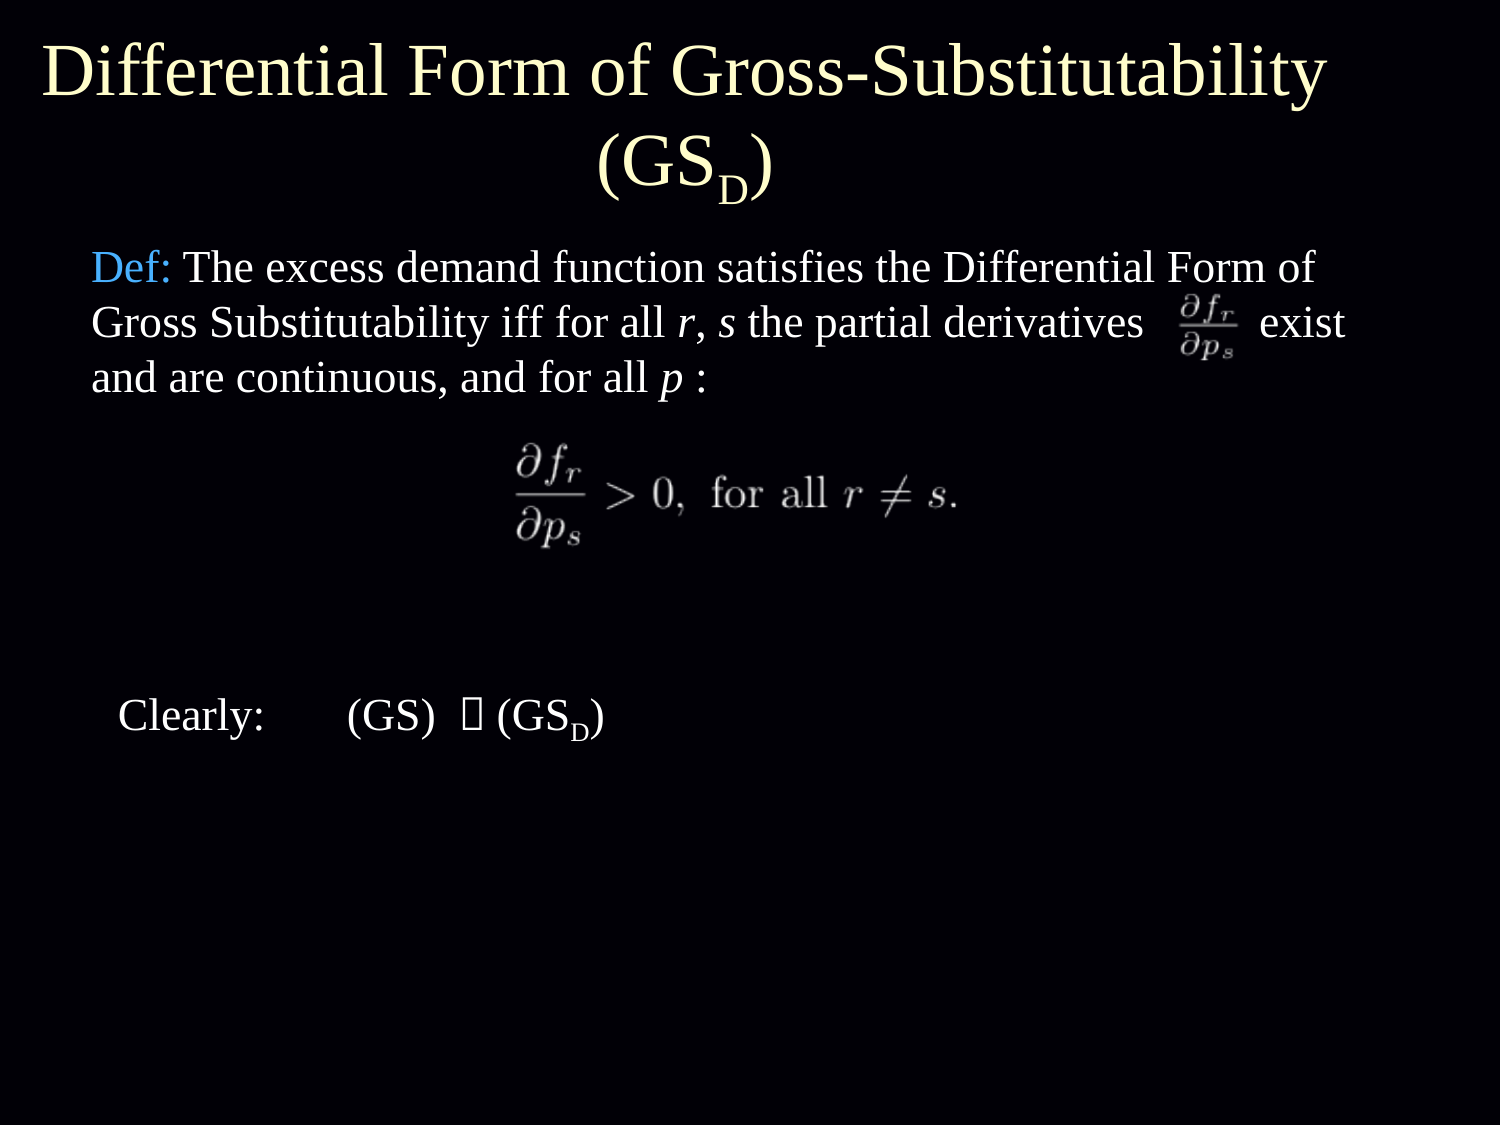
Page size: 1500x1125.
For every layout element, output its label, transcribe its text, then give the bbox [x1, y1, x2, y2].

title Differential Form of Gross-Substitutability (GSD) [10, 4, 1361, 230]
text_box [101, 676, 634, 748]
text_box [76, 228, 1434, 592]
